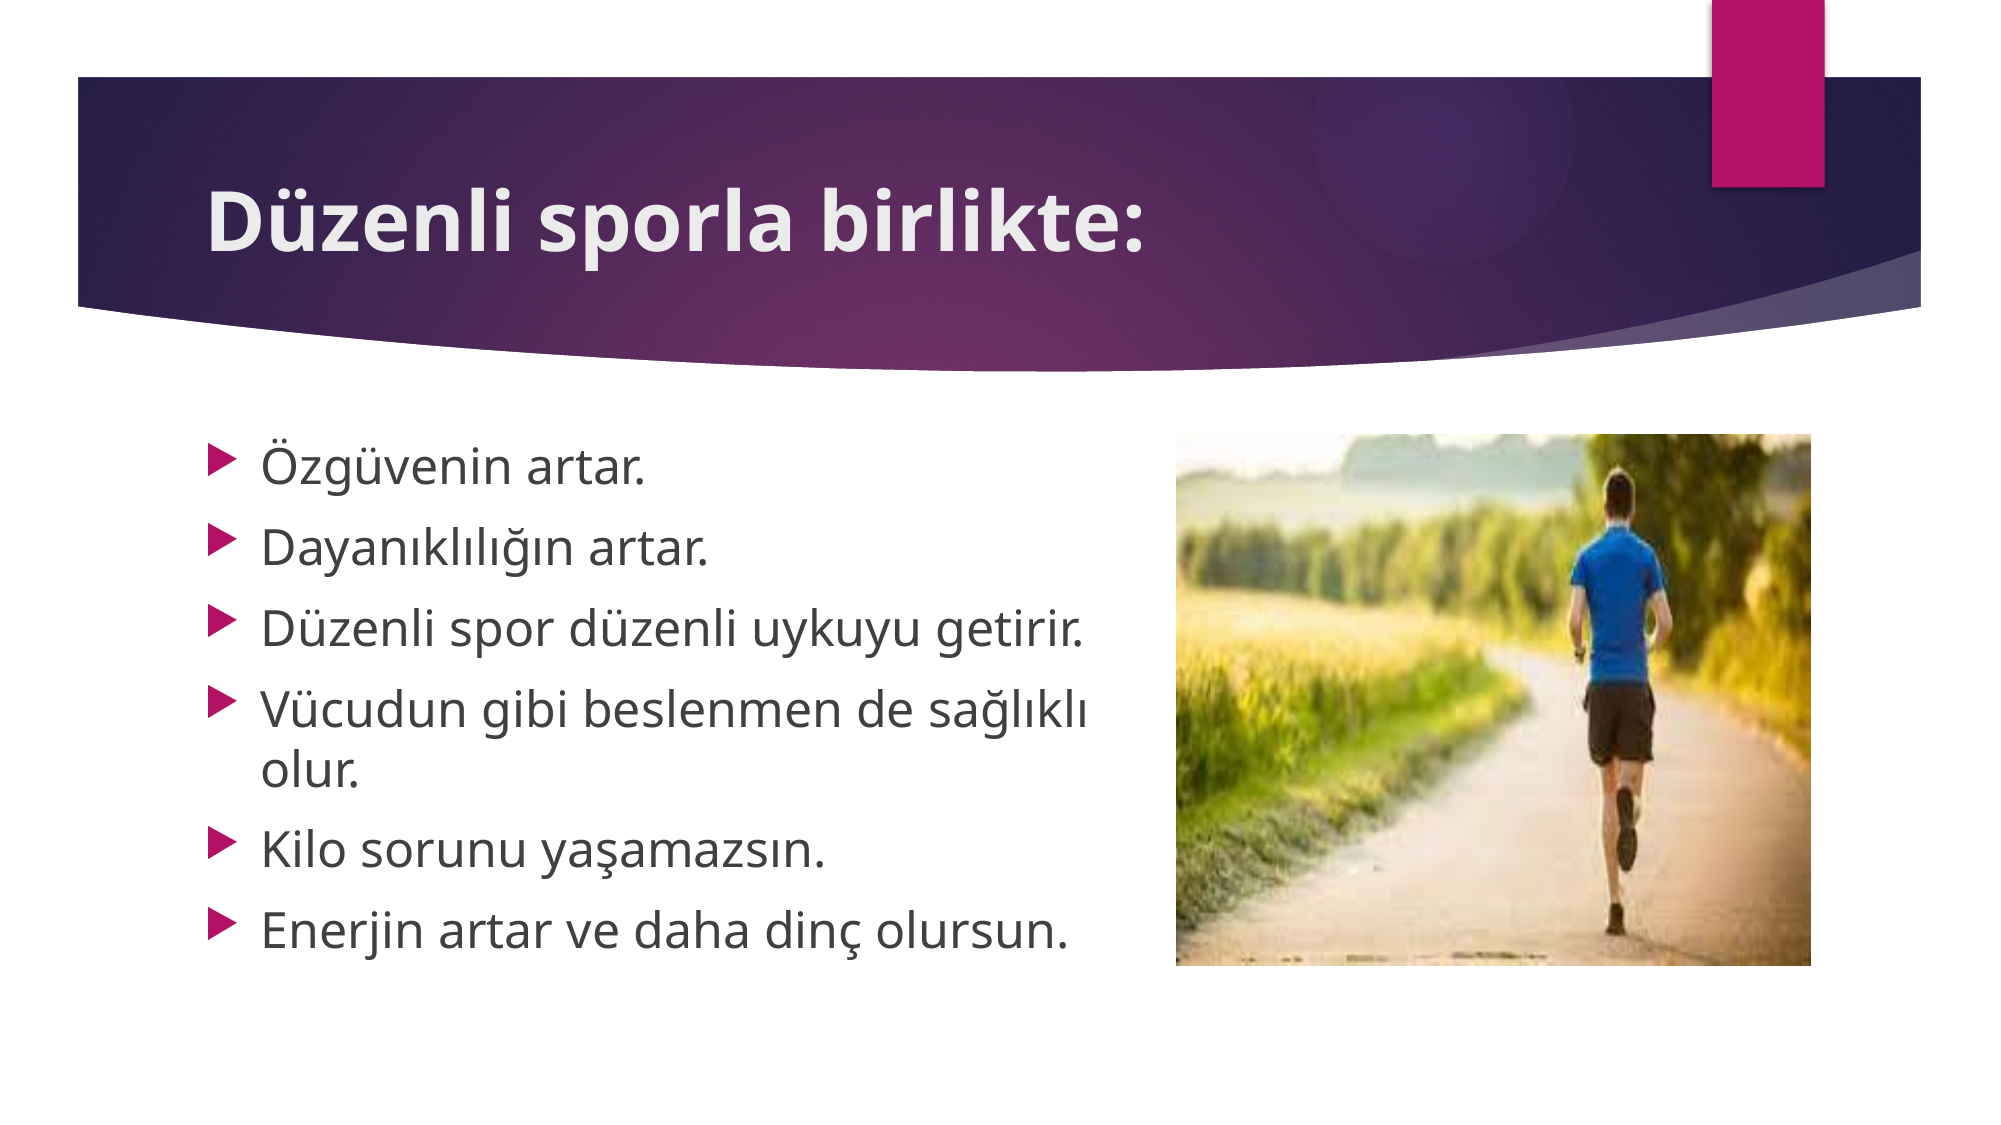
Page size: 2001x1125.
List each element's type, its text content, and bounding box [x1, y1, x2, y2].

picture [1175, 434, 1811, 966]
list Özgüvenin artar. Dayanıklılığın artar. Düzenli spor düzenli uykuyu getirir. Vücudun gibi beslenmen de sağlıklı olur. Kilo sorunu yaşamazsın. Enerjin artar ve daha dinç olursun. [189, 427, 1148, 988]
title Düzenli sporla birlikte: [189, 159, 1627, 276]
